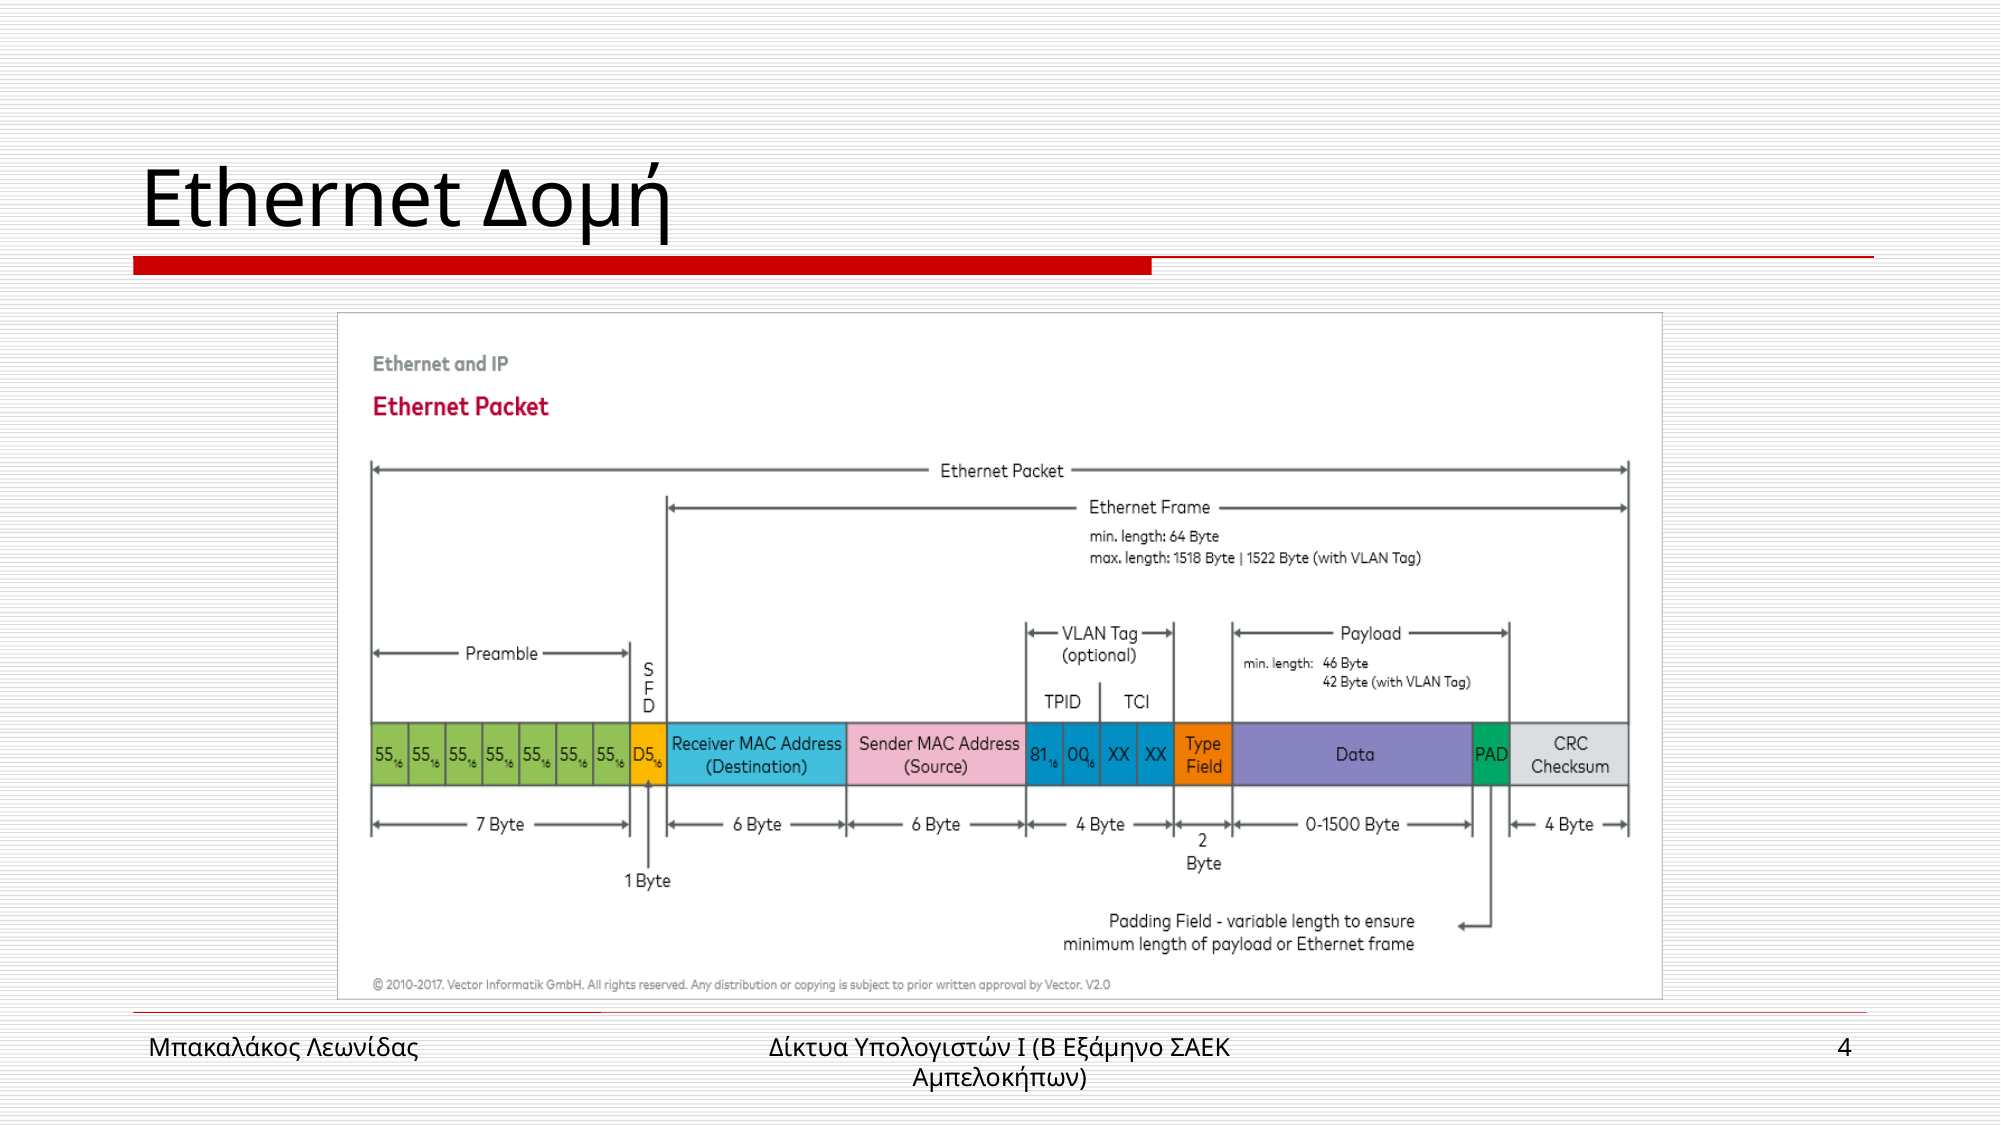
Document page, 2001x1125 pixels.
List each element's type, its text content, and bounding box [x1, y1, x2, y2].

picture [0, 0, 2001, 1125]
footer Δίκτυα Υπολογιστών Ι (B Eξάμηνο ΣΑΕΚ Αμπελοκήπων) [683, 1024, 1317, 1103]
title Ethernet Δομή [125, 50, 1876, 250]
slide_number 4 [1433, 1024, 1867, 1103]
slide_number Mπακαλάκος Λεωνίδας [133, 1024, 567, 1103]
